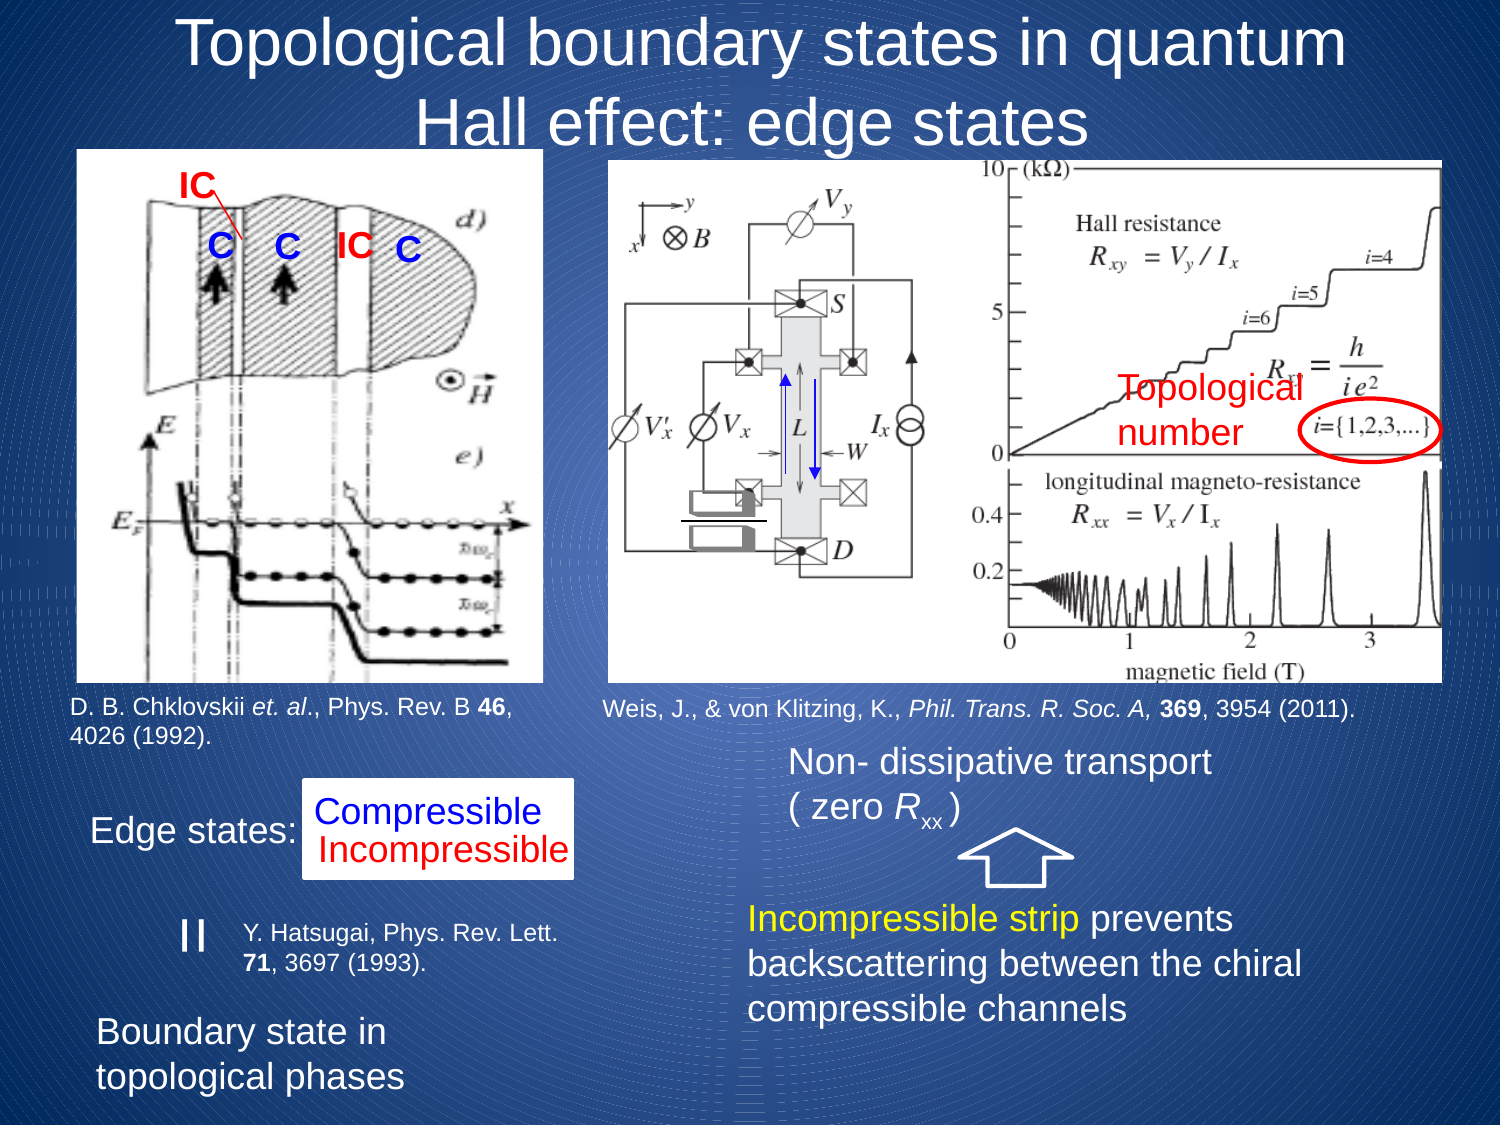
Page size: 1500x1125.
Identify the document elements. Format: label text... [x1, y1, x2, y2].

text_box Topological boundary states in quantum Hall effect: edge states [117, 0, 1406, 173]
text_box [54, 148, 587, 1106]
text_box Weis, J., & von Klitzing, K., Phil. Trans. R. Soc. A, 369, 3954 (2011). [591, 684, 1500, 730]
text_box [731, 729, 1456, 1038]
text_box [1101, 355, 1442, 463]
picture [607, 160, 1442, 684]
